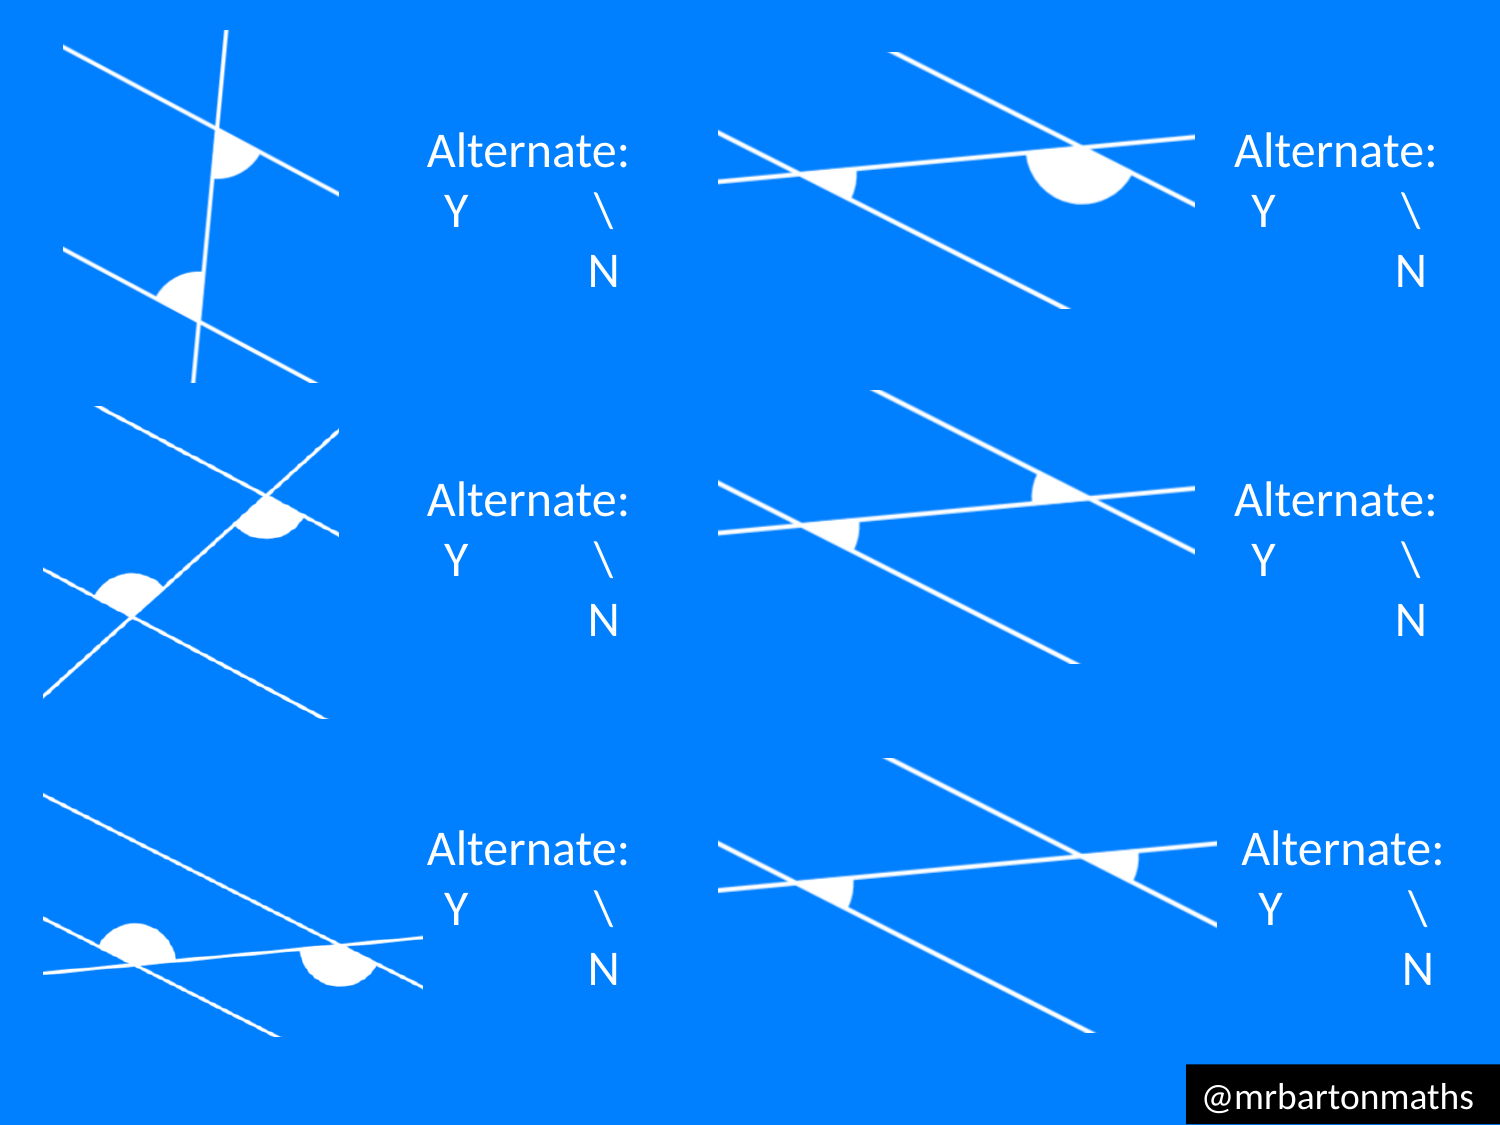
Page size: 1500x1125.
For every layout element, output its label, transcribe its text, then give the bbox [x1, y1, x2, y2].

picture [63, 30, 339, 383]
picture [718, 758, 1217, 1033]
picture [43, 774, 423, 1037]
text_box Alternate: Y \ N [423, 808, 693, 1003]
text_box Alternate: Y \ N [1195, 459, 1500, 655]
text_box Alternate: Y \ N [1195, 110, 1500, 305]
text_box Alternate: Y \ N [364, 459, 693, 655]
picture [43, 406, 339, 719]
text_box Alternate: Y \ N [1217, 808, 1500, 1003]
picture [718, 390, 1195, 664]
text_box @mrbartonmaths [1186, 1064, 1500, 1125]
picture [718, 52, 1195, 309]
text_box Alternate: Y \ N [364, 110, 693, 305]
